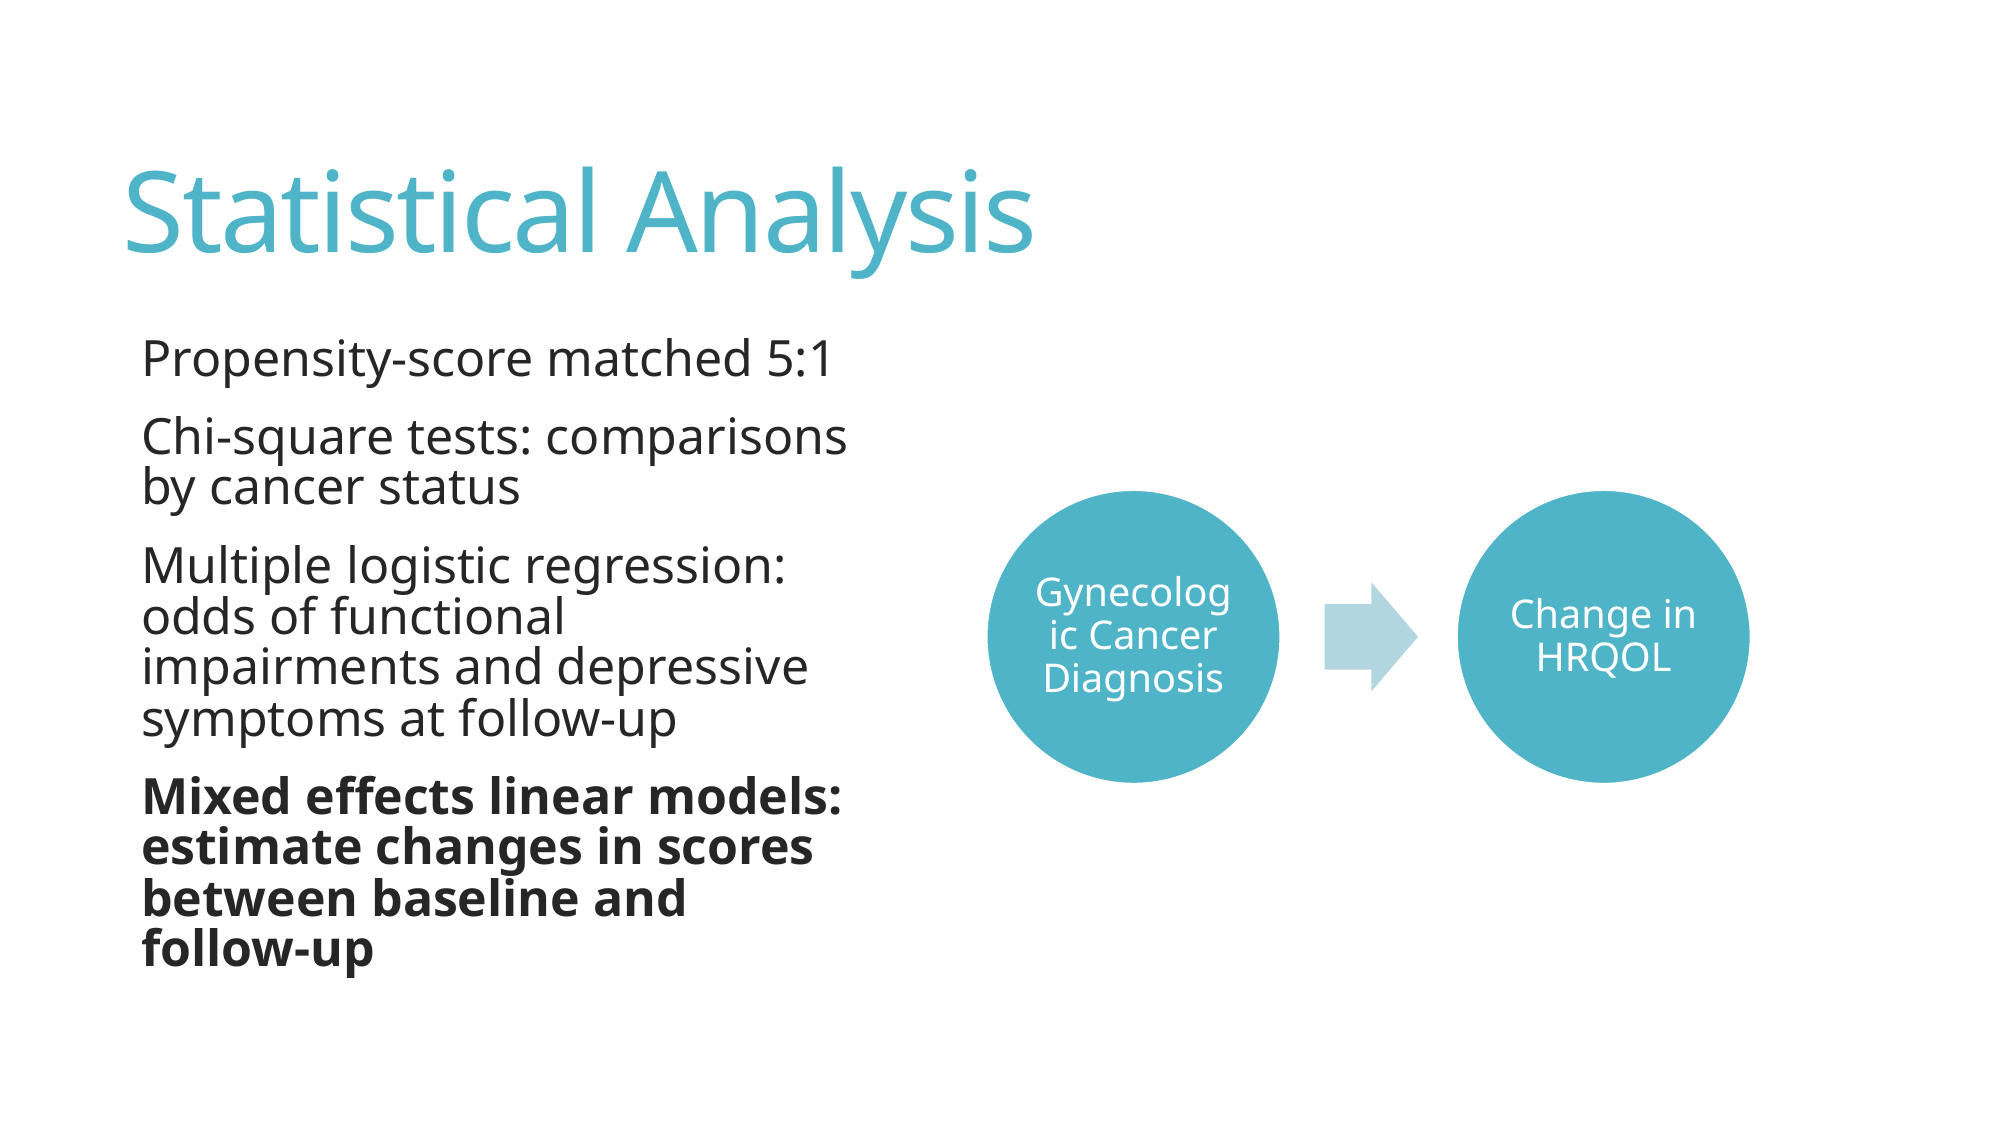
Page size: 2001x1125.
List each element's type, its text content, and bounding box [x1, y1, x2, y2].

title Statistical Analysis [107, 81, 1875, 354]
list Propensity-score matched 5:1 Chi-square tests: comparisons by cancer status Multiple logistic regression: odds of functional impairments and depressive symptoms at follow-up Mixed effects linear models: estimate changes in scores between baseline and follow-up [111, 327, 876, 946]
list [985, 327, 1752, 946]
